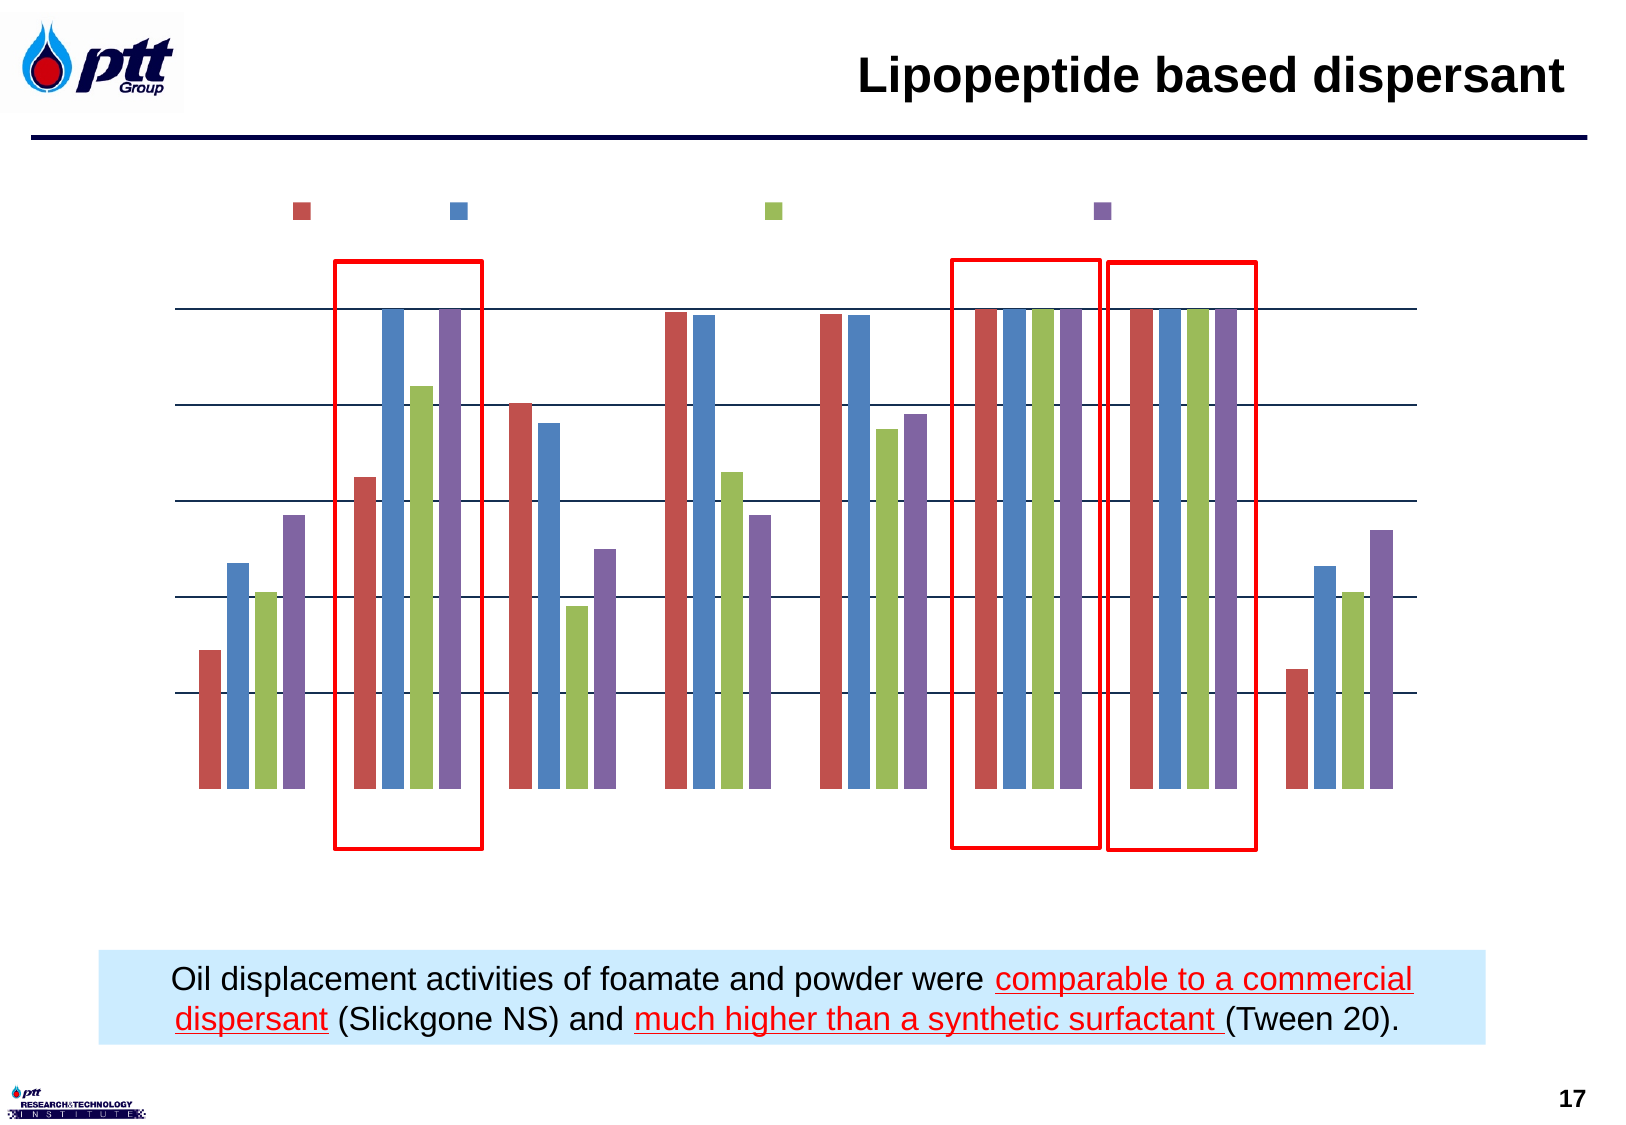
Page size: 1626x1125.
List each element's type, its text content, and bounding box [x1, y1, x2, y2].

text_box Lipopeptide based dispersant [624, 35, 1581, 110]
picture [0, 12, 184, 113]
text_box Oil displacement activities of foamate and powder were comparable to a commercial dispersant (Slickgone NS) and much higher than a synthetic surfactant (Tween 20). [98, 949, 1486, 1045]
picture [1, 1078, 152, 1125]
chart [37, 162, 1463, 952]
